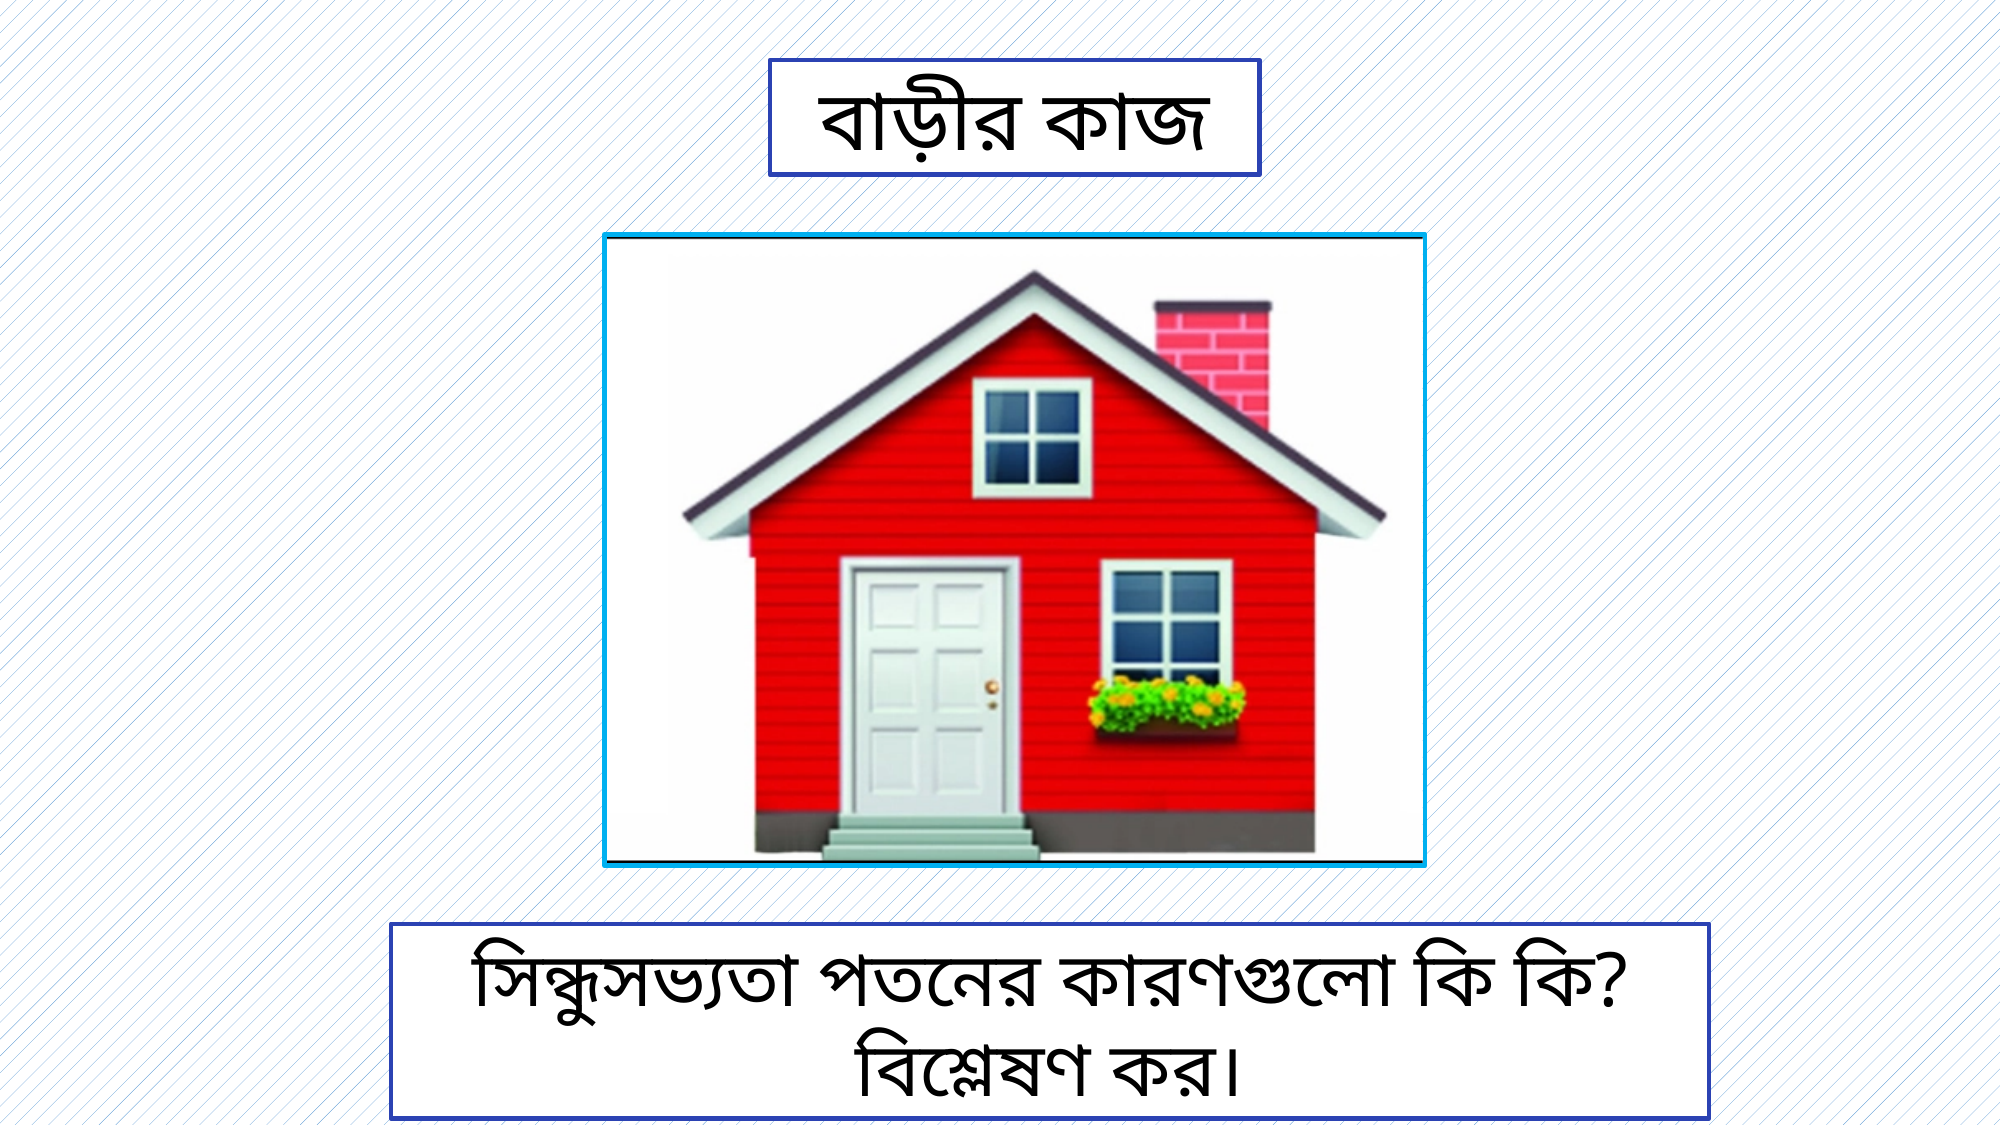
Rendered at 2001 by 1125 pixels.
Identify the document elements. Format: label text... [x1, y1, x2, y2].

text_box বাড়ীর কাজ [770, 60, 1260, 175]
text_box সিন্ধুসভ্যতা পতনের কারণগুলো কি কি? বিশ্লেষণ কর। [391, 923, 1709, 1119]
picture [608, 238, 1422, 862]
